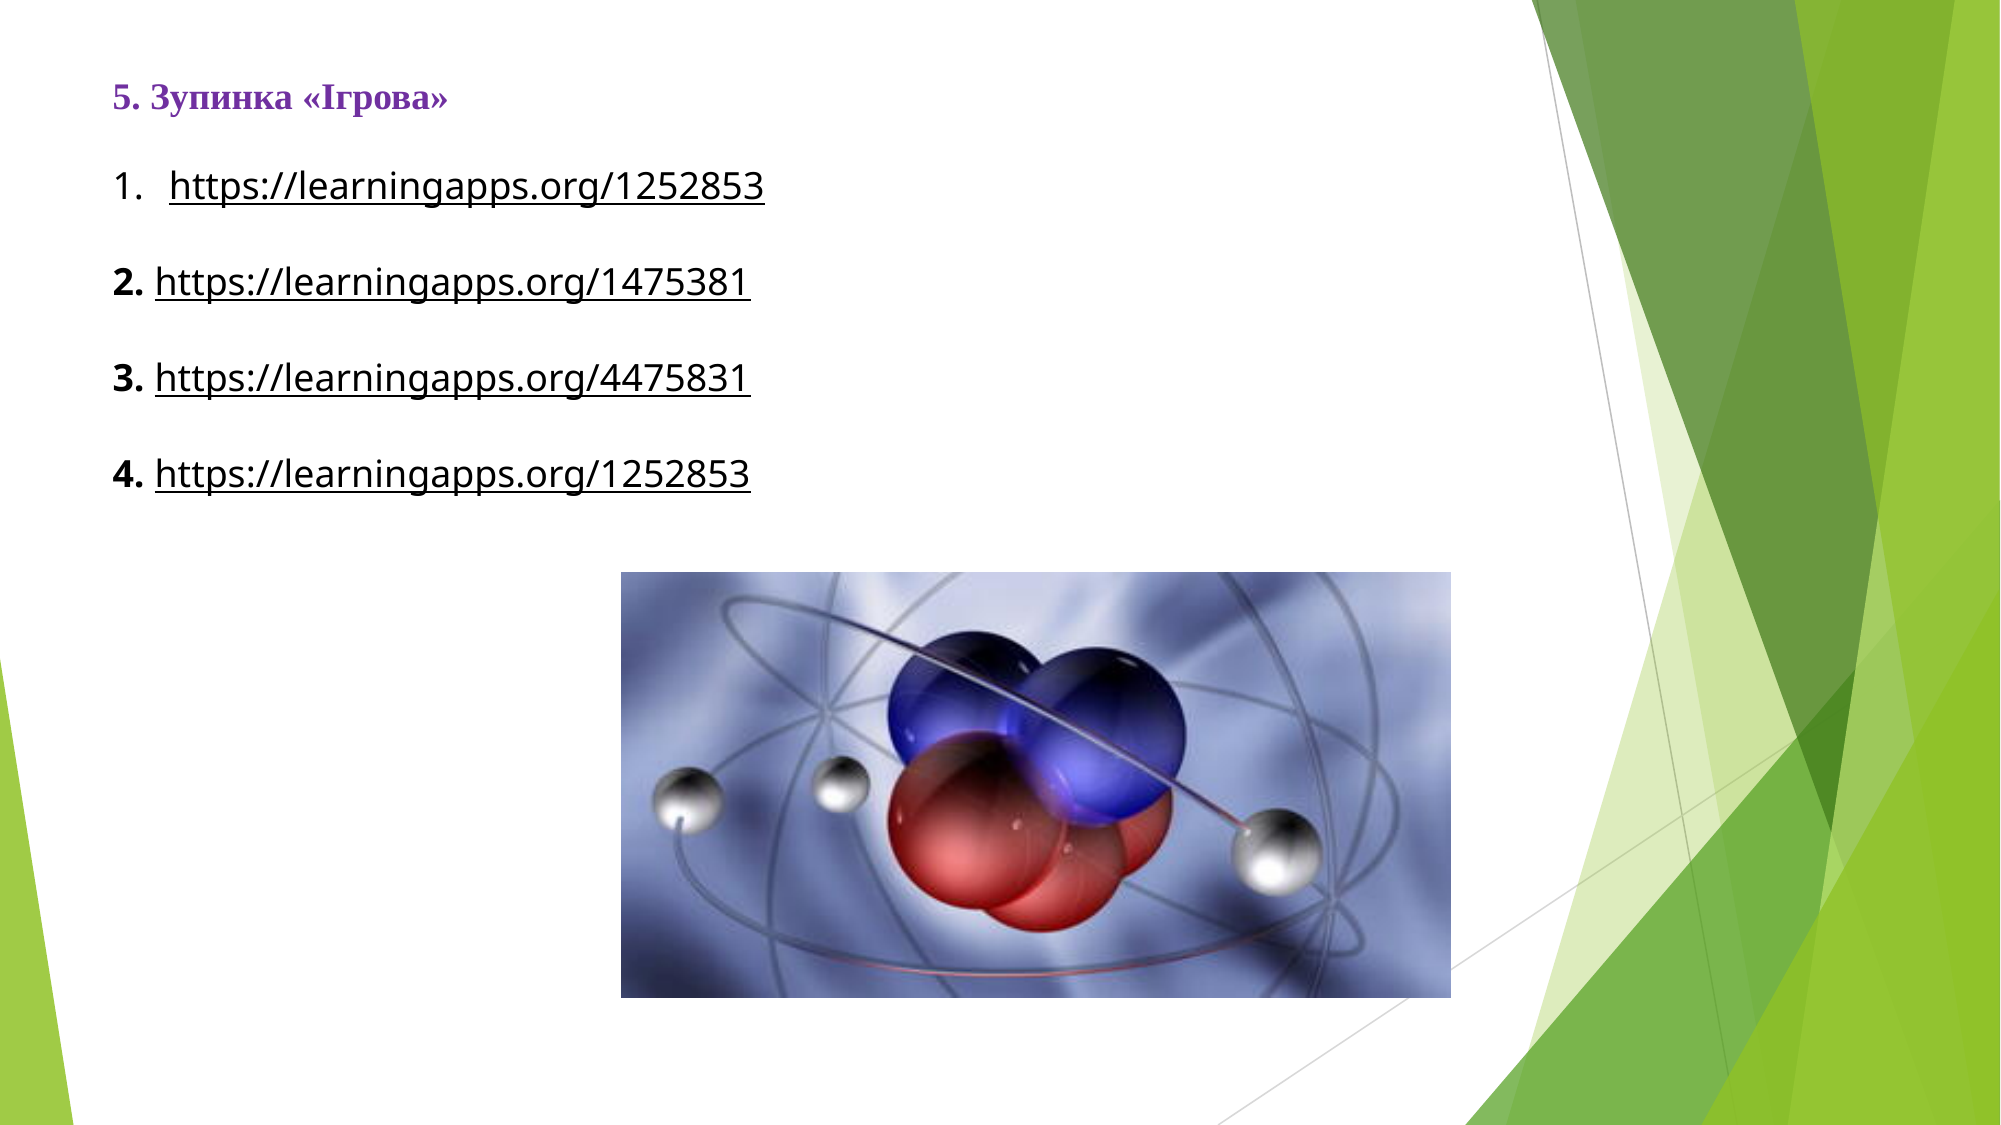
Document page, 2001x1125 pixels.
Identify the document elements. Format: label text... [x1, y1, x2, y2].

text_box 5. Зупинка «Ігрова» https://learningapps.org/1252853 2. https://learningapps.org/1475381 3. https://learningapps.org/4475831 4. https://learningapps.org/1252853 [97, 64, 1539, 1094]
picture [620, 571, 1451, 998]
